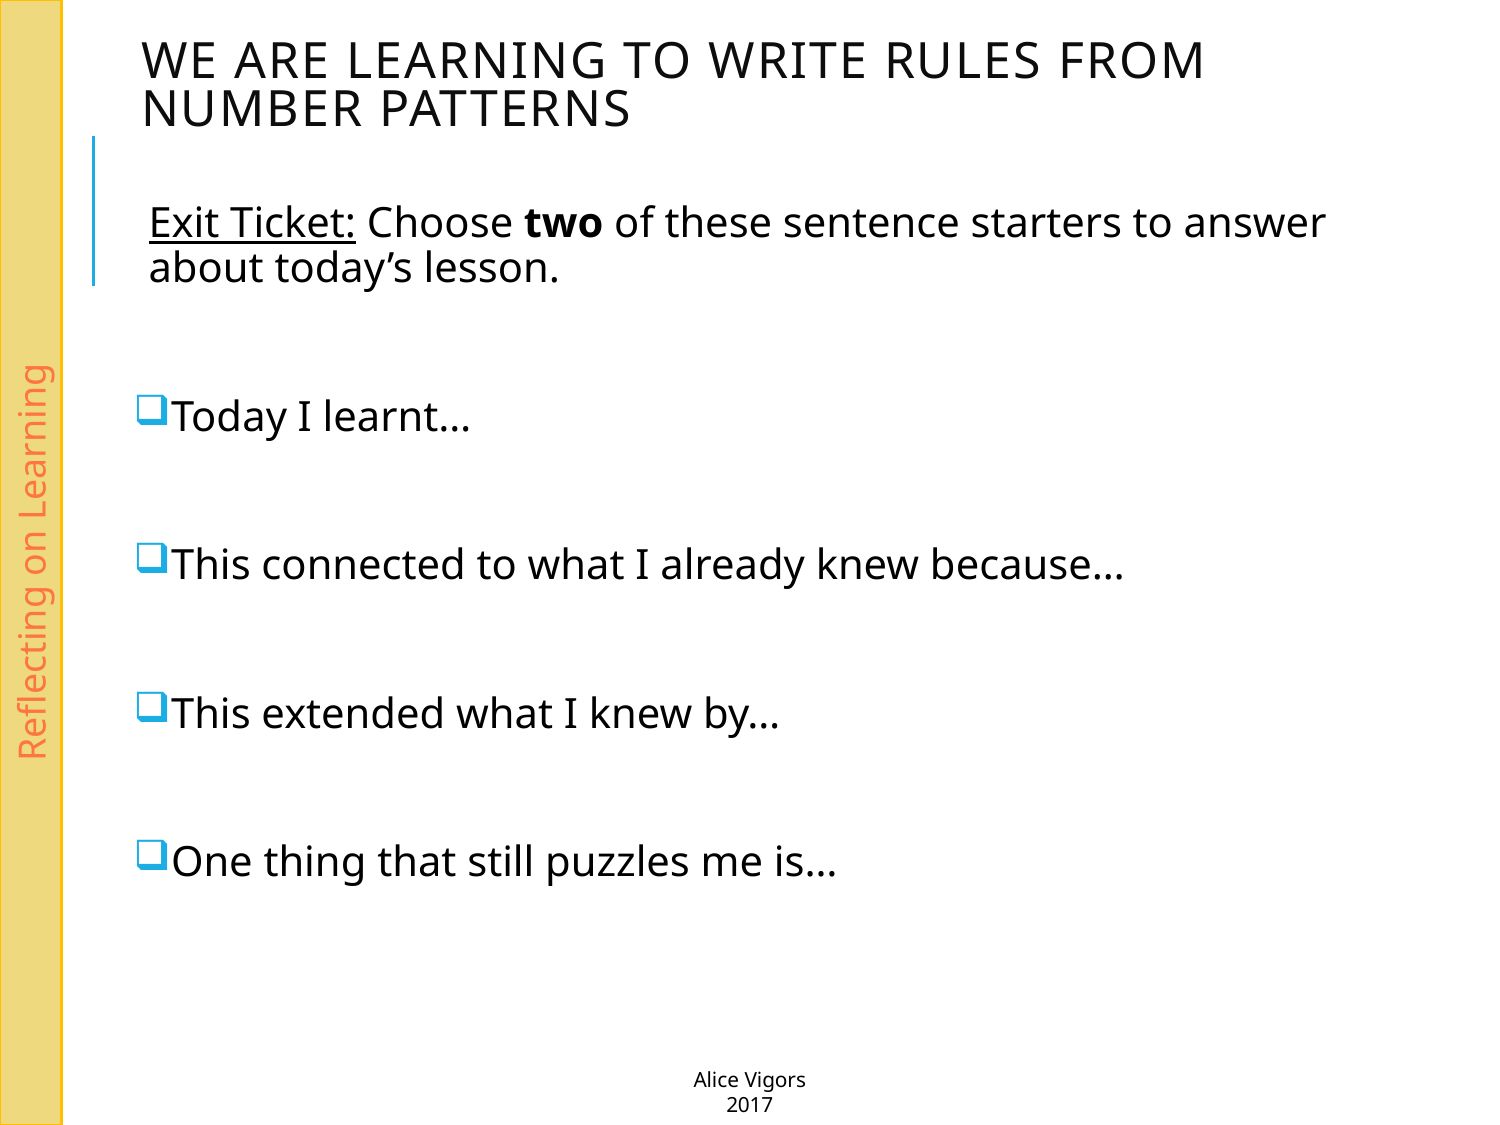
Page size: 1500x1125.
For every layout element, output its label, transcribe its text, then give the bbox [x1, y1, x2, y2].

list Exit Ticket: Choose two of these sentence starters to answer about today’s lesson. Today I learnt… This connected to what I already knew because… This extended what I knew by… One thing that still puzzles me is… [126, 194, 1442, 1093]
text_box Alice Vigors 2017 [669, 1059, 831, 1124]
text_box Reflecting on Learning [0, 0, 63, 1125]
text_box We are learning to write rules from number patterns [125, 59, 1442, 178]
